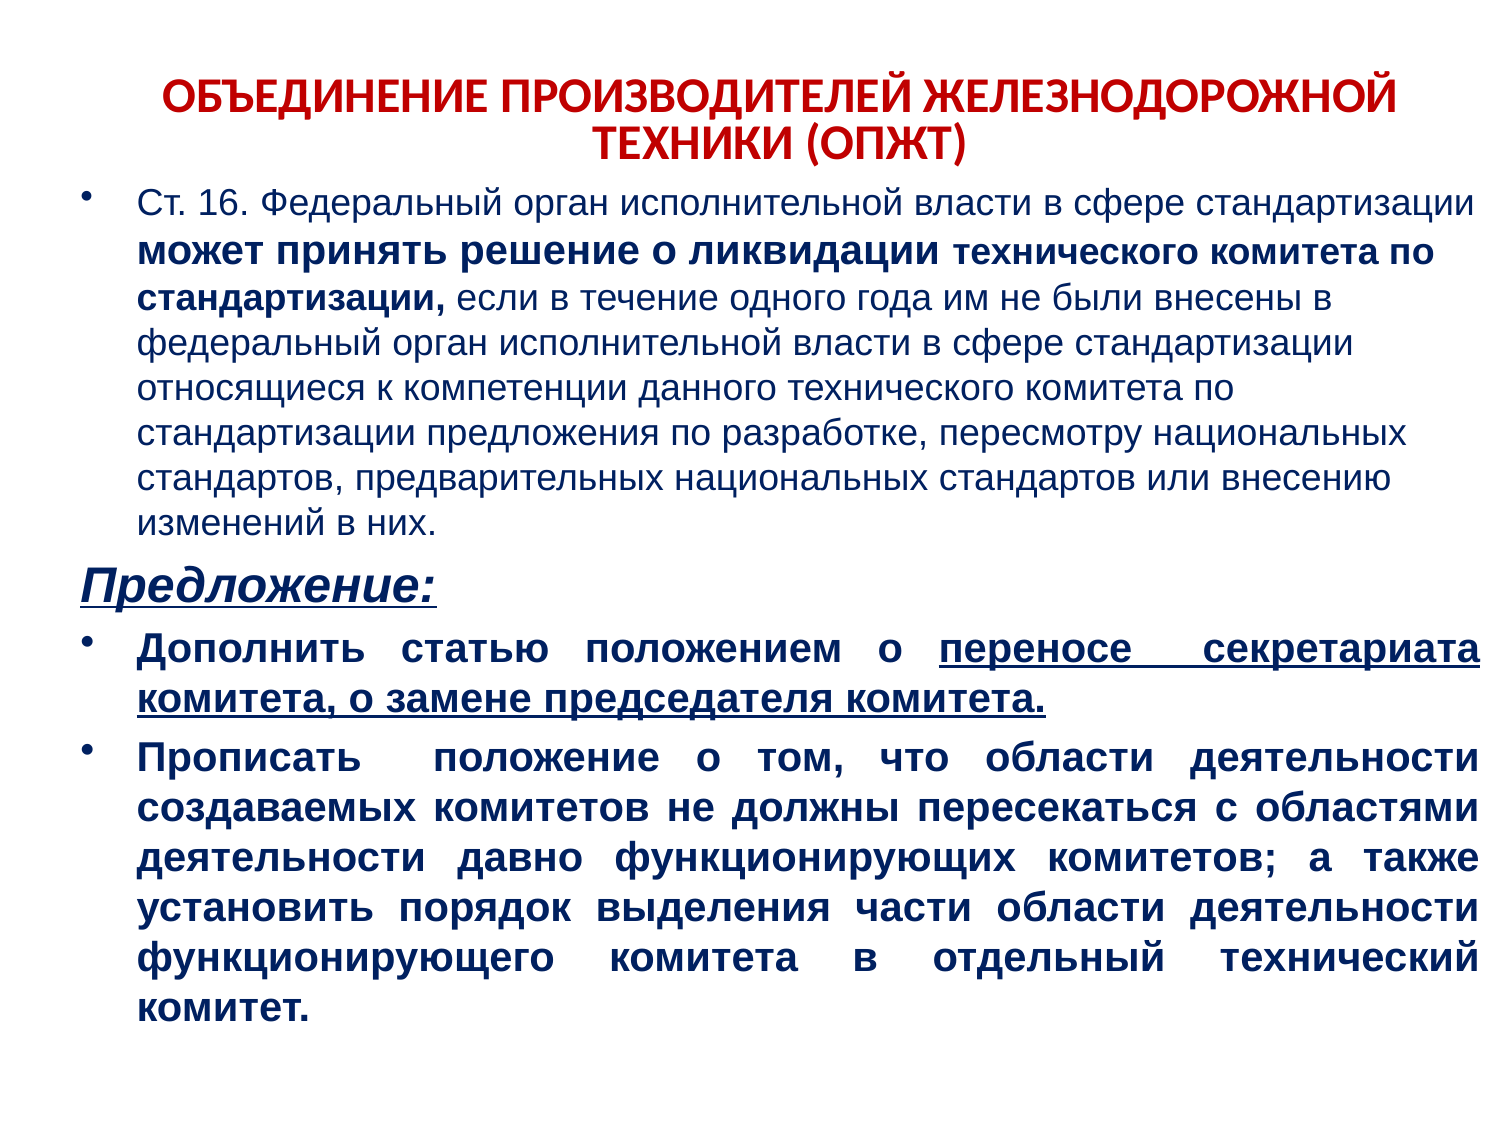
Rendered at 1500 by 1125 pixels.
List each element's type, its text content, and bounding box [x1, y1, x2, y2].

text_box ОБЪЕДИНЕНИЕ ПРОИЗВОДИТЕЛЕЙ ЖЕЛЕЗНОДОРОЖНОЙ ТЕХНИКИ (ОПЖТ) Ст. 16. Федеральный орган исполнительной власти в сфере стандартизации может принять решение о ликвидации технического комитета по стандартизации, если в течение одного года им не были внесены в федеральный орган исполнительной власти в сфере стандартизации относящиеся к компетенции данного технического комитета по стандартизации предложения по разработке, пересмотру национальных стандартов, предварительных национальных стандартов или внесению изменений в них. Предложение: Дополнить статью положением о переносе секретариата комитета, о замене председателя комитета. Прописать положение о том, что области деятельности создаваемых комитетов не должны пересекаться с областями деятельности давно функционирующих комитетов; а также установить порядок выделения части области деятельности функционирующего комитета в отдельный технический комитет. [65, 66, 1496, 1094]
